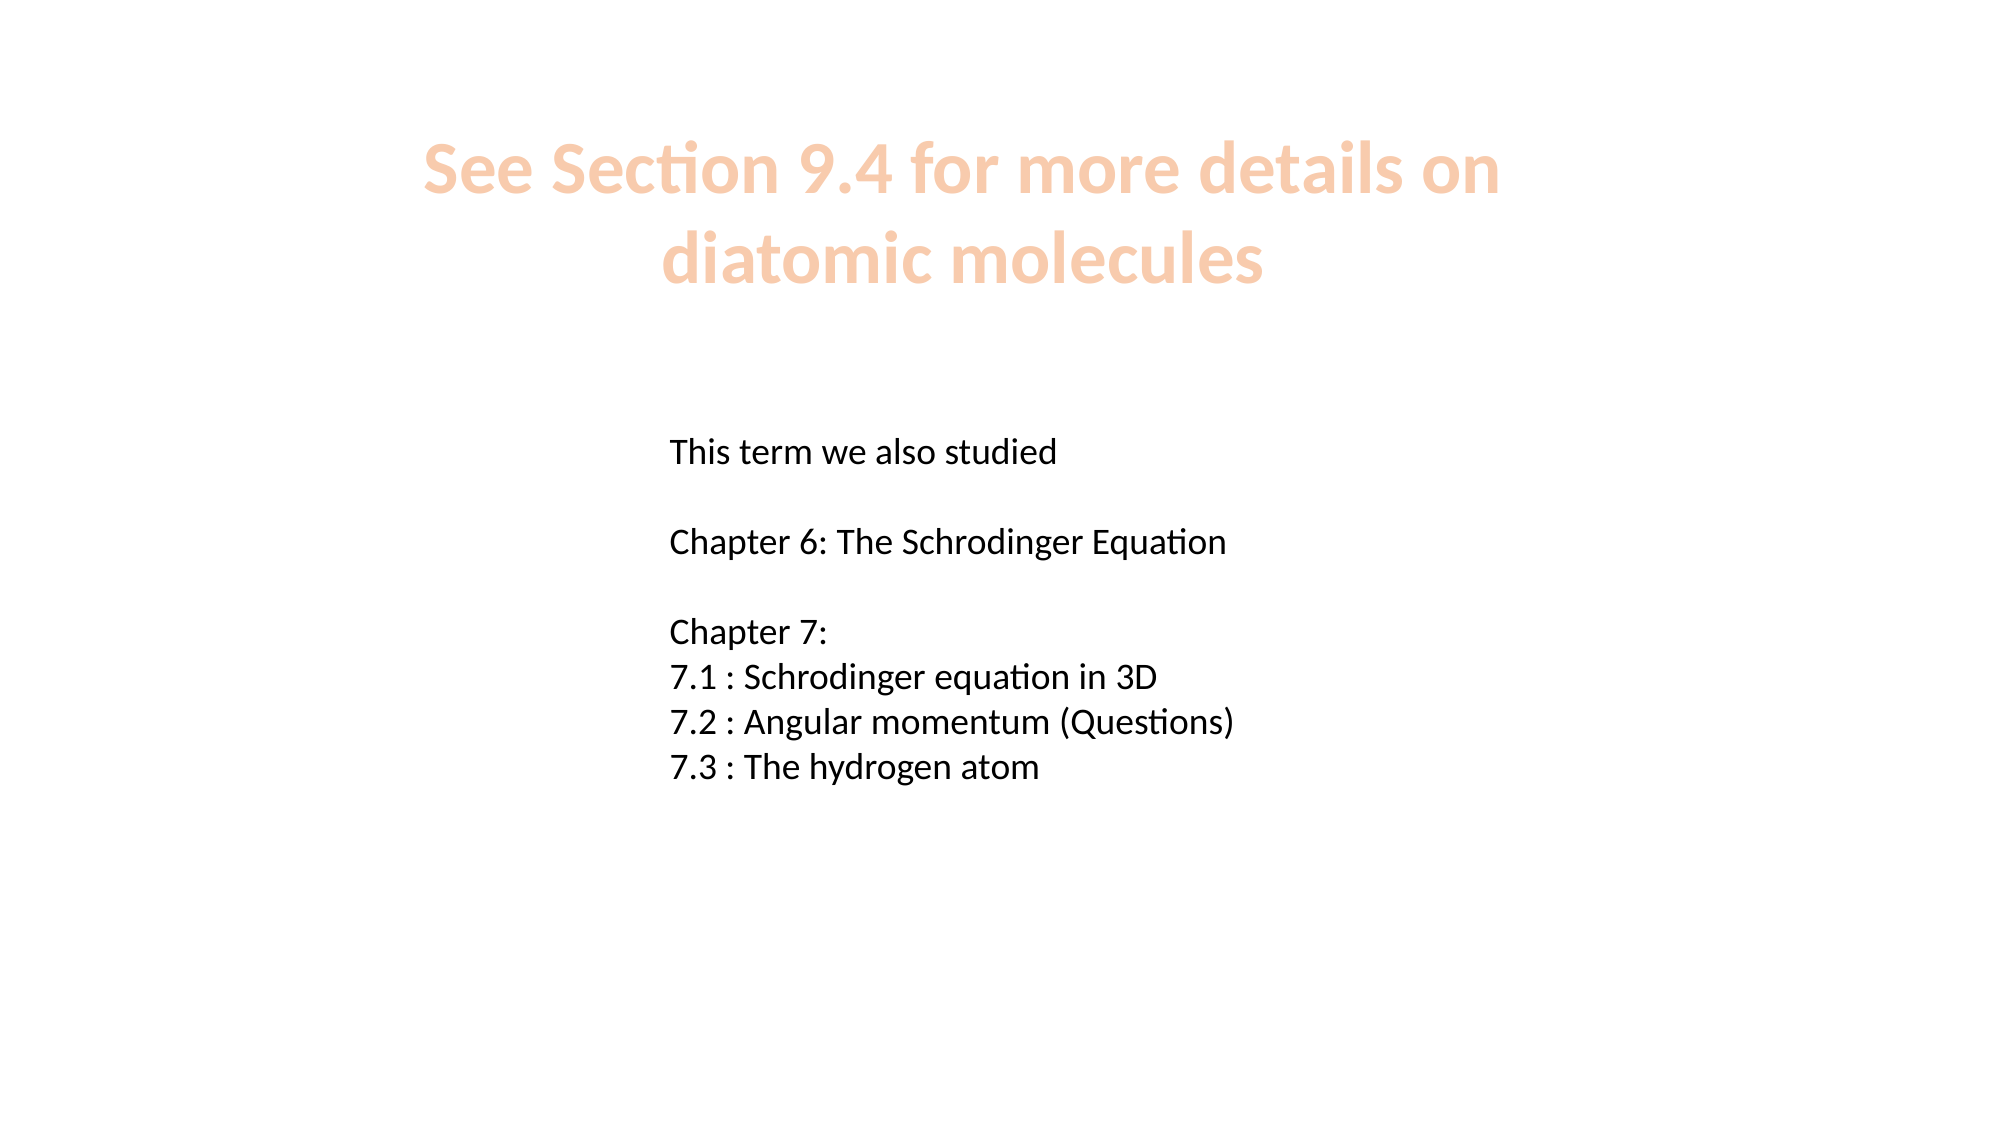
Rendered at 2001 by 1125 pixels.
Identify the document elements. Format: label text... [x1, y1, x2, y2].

text_box See Section 9.4 for more details on diatomic molecules [370, 111, 1557, 307]
text_box This term we also studied Chapter 6: The Schrodinger Equation Chapter 7: 7.1 : Schrodinger equation in 3D 7.2 : Angular momentum (Questions) 7.3 : The hydrogen atom [654, 419, 1450, 885]
